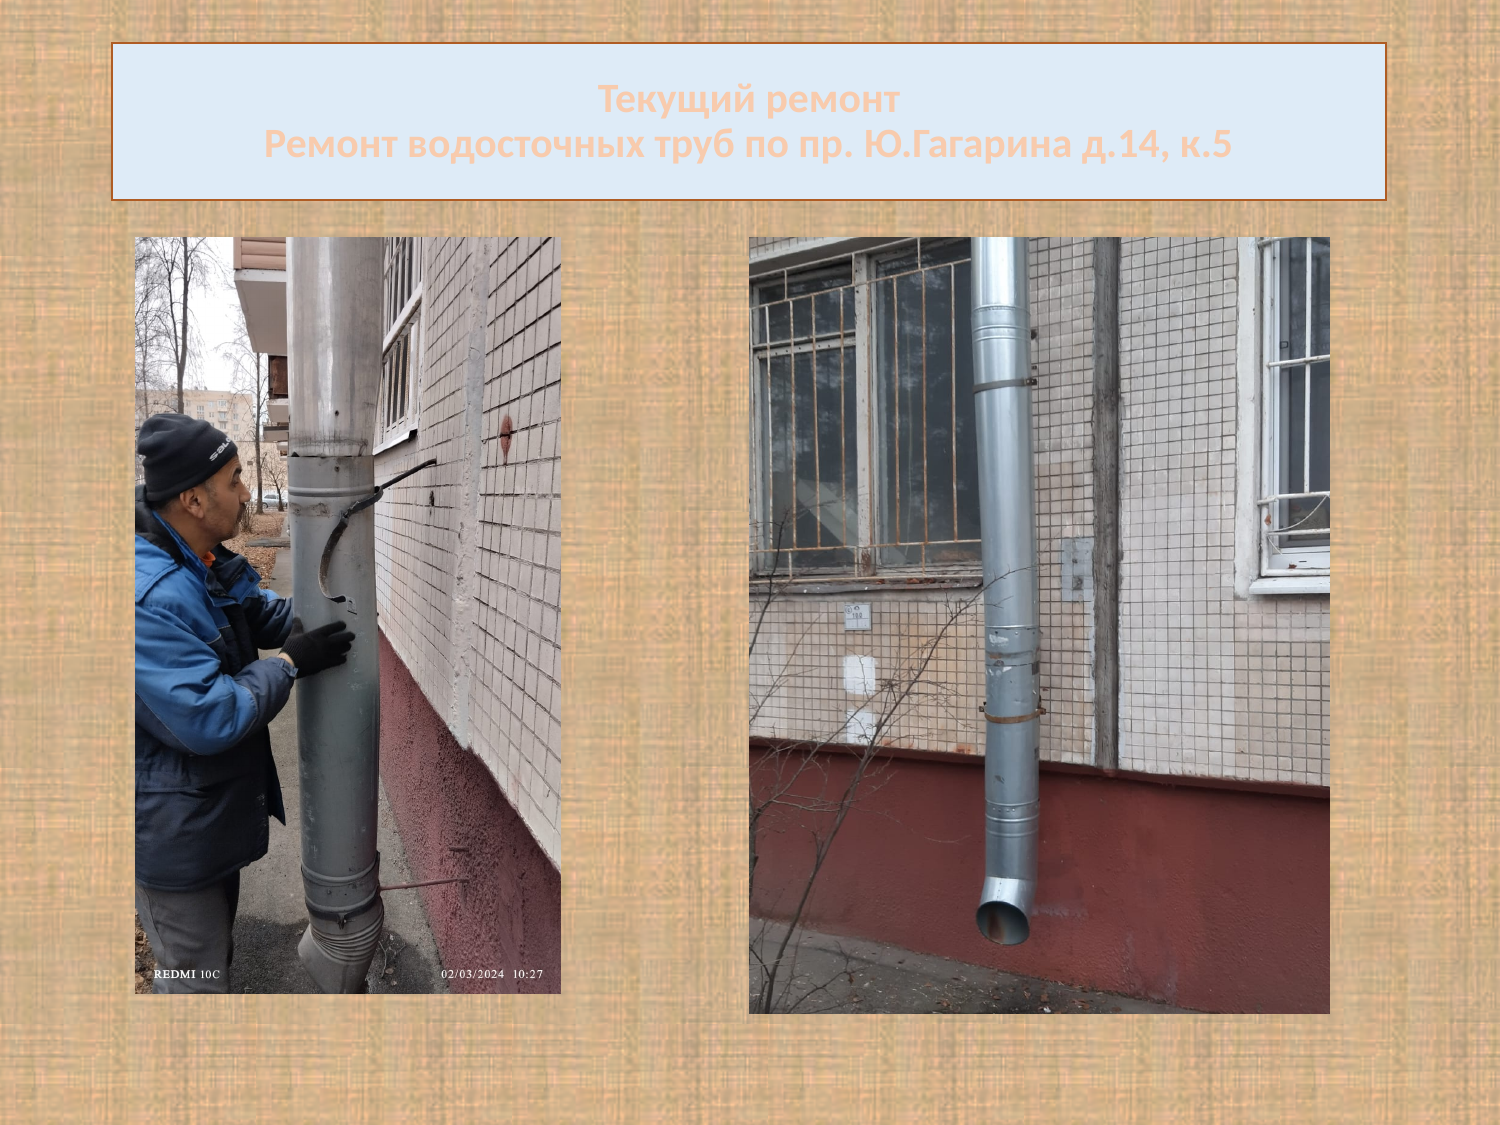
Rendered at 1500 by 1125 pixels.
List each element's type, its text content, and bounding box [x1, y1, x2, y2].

picture [0, 0, 1500, 1125]
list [135, 237, 561, 994]
title Текущий ремонт Ремонт водосточных труб по пр. Ю.Гагарина д.14, к.5 [111, 42, 1387, 201]
